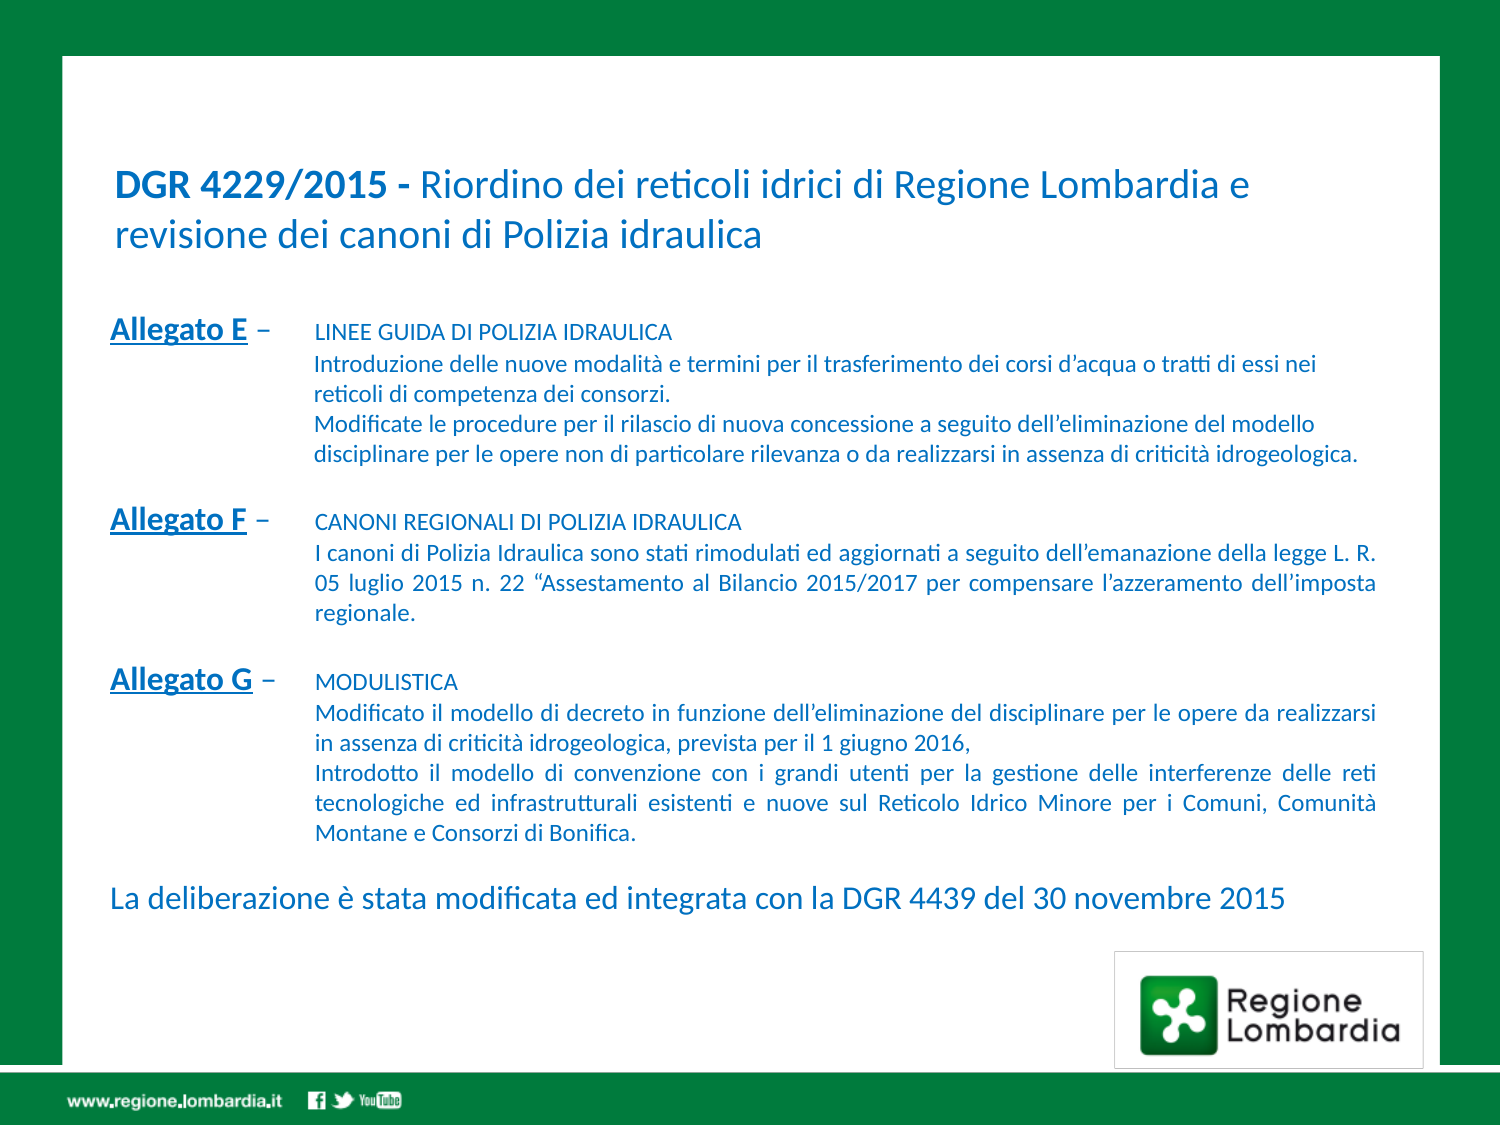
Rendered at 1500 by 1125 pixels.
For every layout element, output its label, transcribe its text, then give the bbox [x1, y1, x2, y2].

text_box DGR 4229/2015 - Riordino dei reticoli idrici di Regione Lombardia e revisione dei canoni di Polizia idraulica [99, 149, 1413, 265]
text_box Allegato E – LINEE GUIDA DI POLIZIA IDRAULICA Introduzione delle nuove modalità e termini per il trasferimento dei corsi d’acqua o tratti di essi nei reticoli di competenza dei consorzi. Modificate le procedure per il rilascio di nuova concessione a seguito dell’eliminazione del modello disciplinare per le opere non di particolare rilevanza o da realizzarsi in assenza di criticità idrogeologica. Allegato F – CANONI REGIONALI DI POLIZIA IDRAULICA I canoni di Polizia Idraulica sono stati rimodulati ed aggiornati a seguito dell’emanazione della legge L. R. 05 luglio 2015 n. 22 “Assestamento al Bilancio 2015/2017 per compensare l’azzeramento dell’imposta regionale. Allegato G – MODULISTICA Modificato il modello di decreto in funzione dell’eliminazione del disciplinare per le opere da realizzarsi in assenza di criticità idrogeologica, prevista per il 1 giugno 2016, Introdotto il modello di convenzione con i grandi utenti per la gestione delle interferenze delle reti tecnologiche ed infrastrutturali esistenti e nuove sul Reticolo Idrico Minore per i Comuni, Comunità Montane e Consorzi di Bonifica. La deliberazione è stata modificata ed integrata con la DGR 4439 del 30 novembre 2015 [93, 299, 1394, 954]
